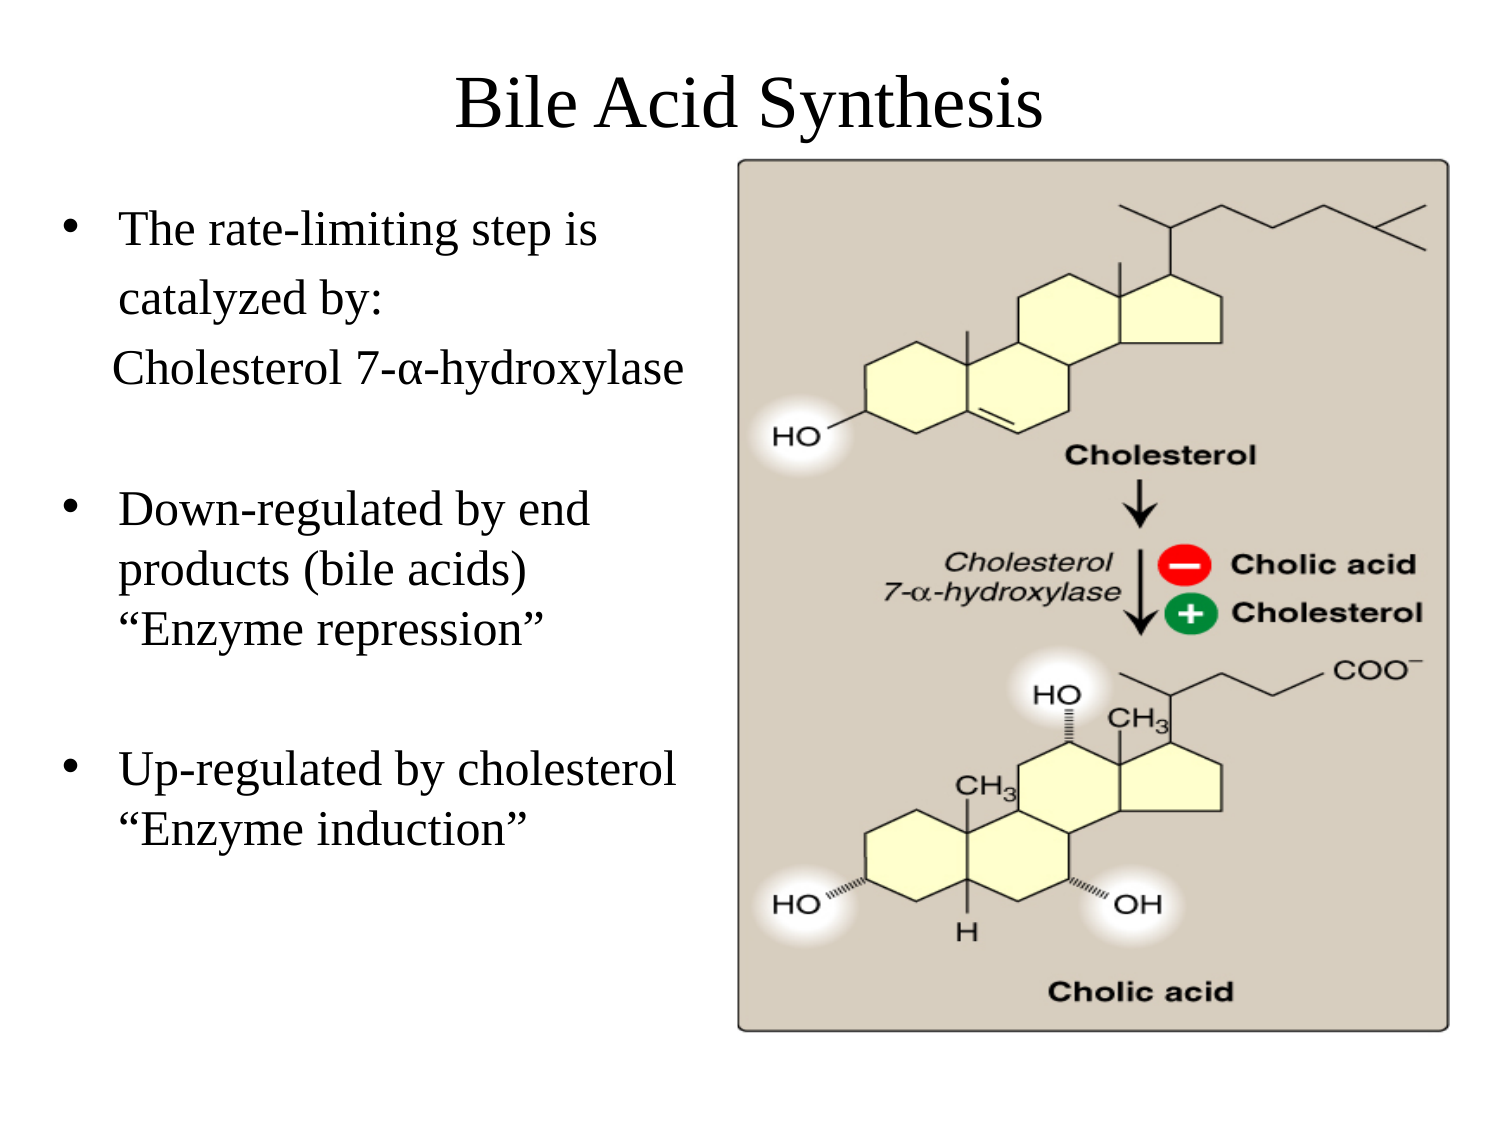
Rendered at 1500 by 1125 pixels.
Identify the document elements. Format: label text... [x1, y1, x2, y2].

title Bile Acid Synthesis [75, 44, 1425, 150]
list The rate-limiting step is catalyzed by: Cholesterol 7-α-hydroxylase Down-regulated by end products (bile acids) “Enzyme repression” Up-regulated by cholesterol “Enzyme induction” [46, 187, 732, 1008]
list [737, 149, 1451, 1038]
